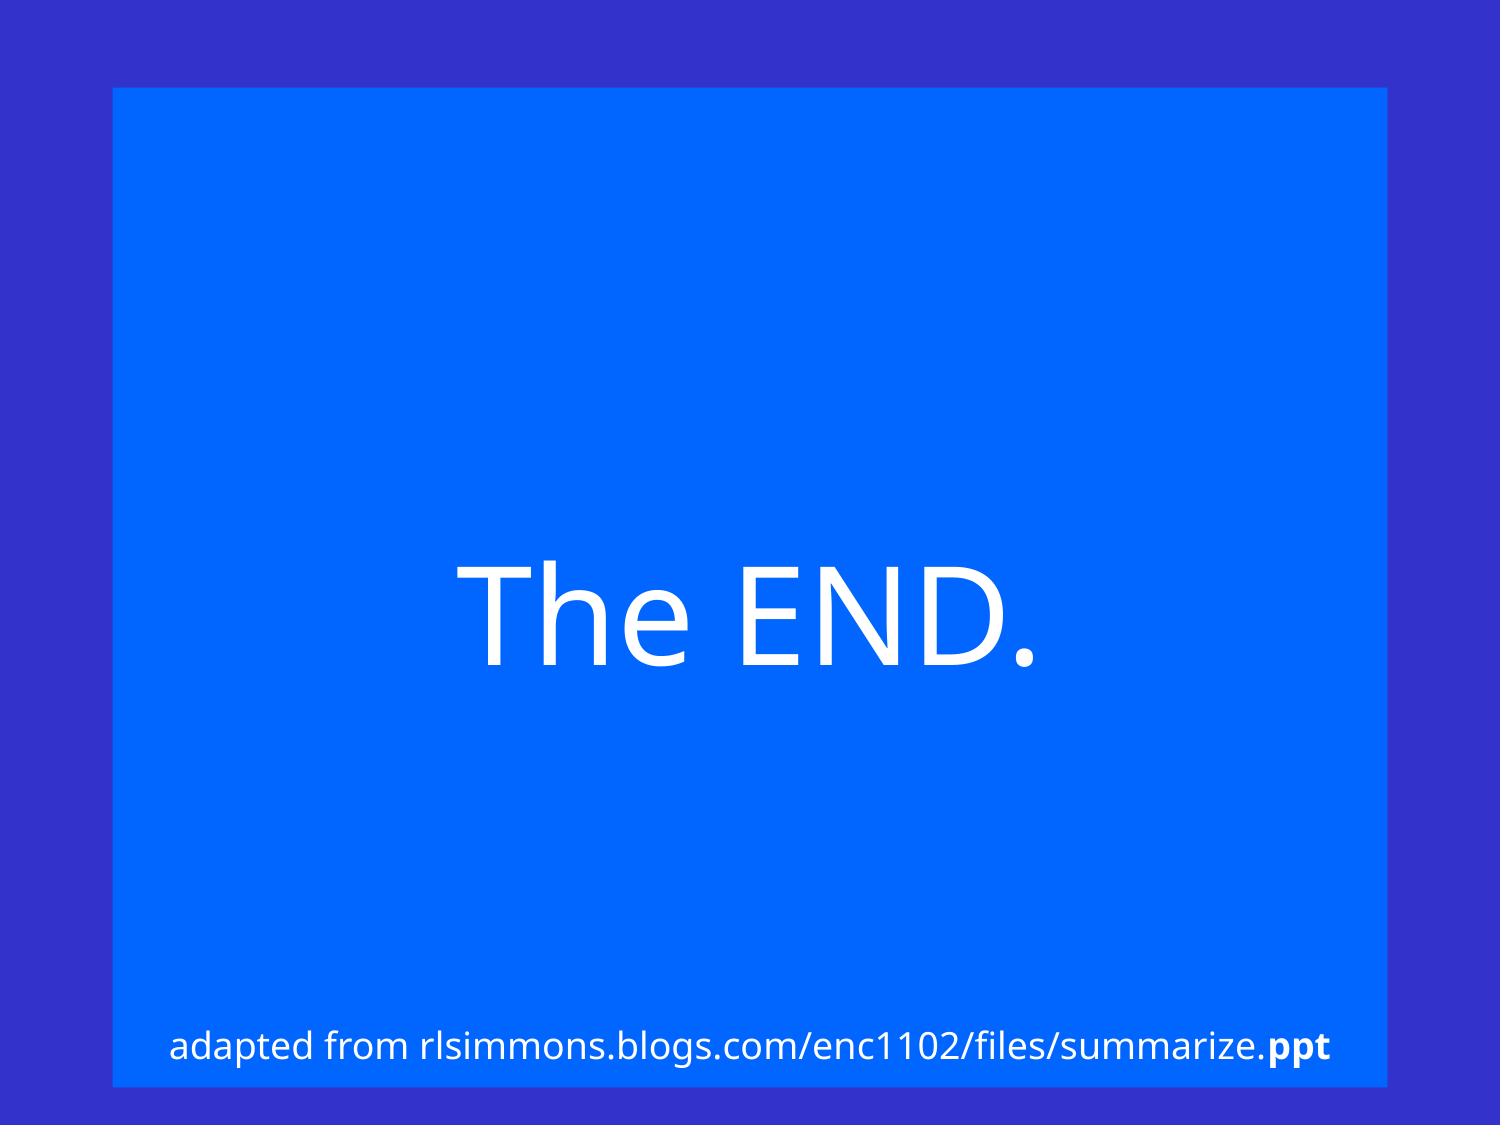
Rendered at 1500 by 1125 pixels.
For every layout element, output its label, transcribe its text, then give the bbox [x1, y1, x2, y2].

title The END. adapted from rlsimmons.blogs.com/enc1102/files/summarize.ppt [112, 87, 1388, 1088]
